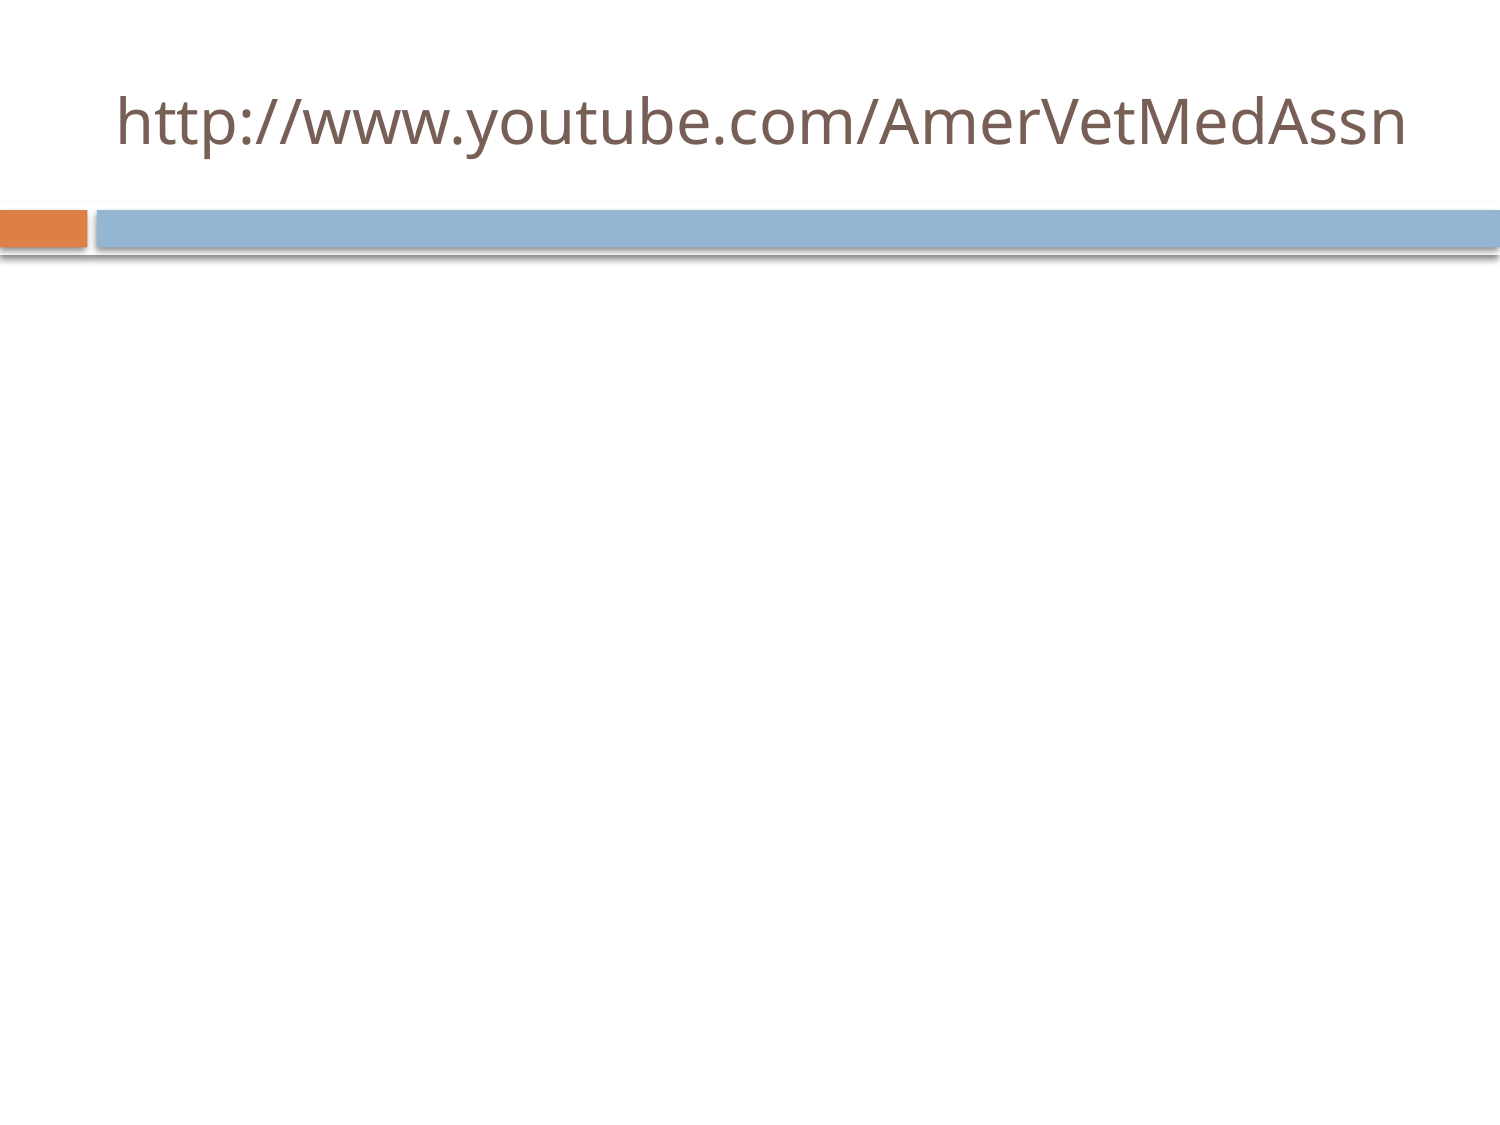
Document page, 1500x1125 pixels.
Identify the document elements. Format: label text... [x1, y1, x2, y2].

title http://www.youtube.com/AmerVetMedAssn [100, 37, 1438, 200]
